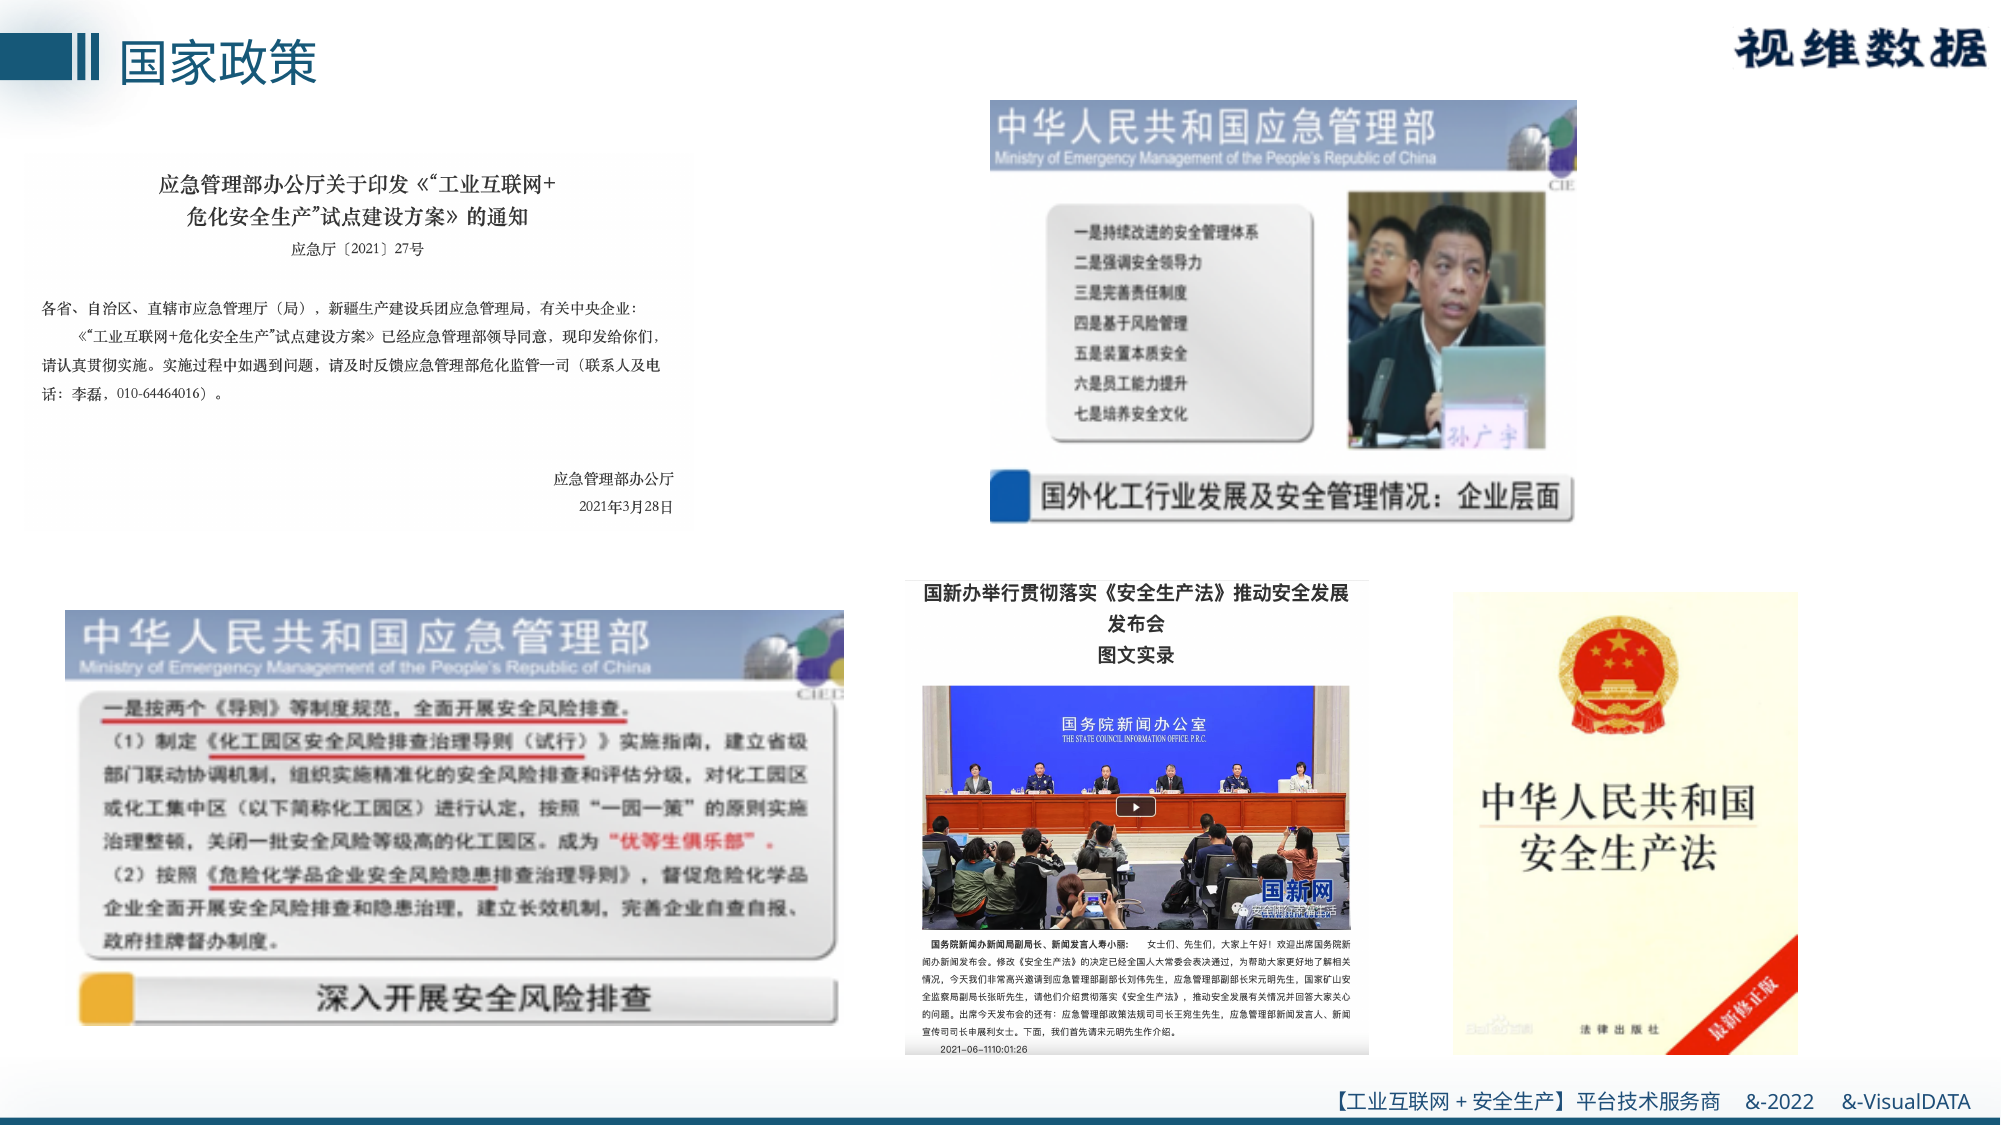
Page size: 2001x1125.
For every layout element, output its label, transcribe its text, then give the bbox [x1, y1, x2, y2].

picture [24, 153, 694, 531]
picture [1453, 592, 1798, 1055]
picture [905, 580, 1369, 1055]
text_box 国家政策 [69, 24, 368, 99]
picture [65, 610, 844, 1026]
picture [1732, 26, 1990, 70]
picture [990, 100, 1577, 526]
